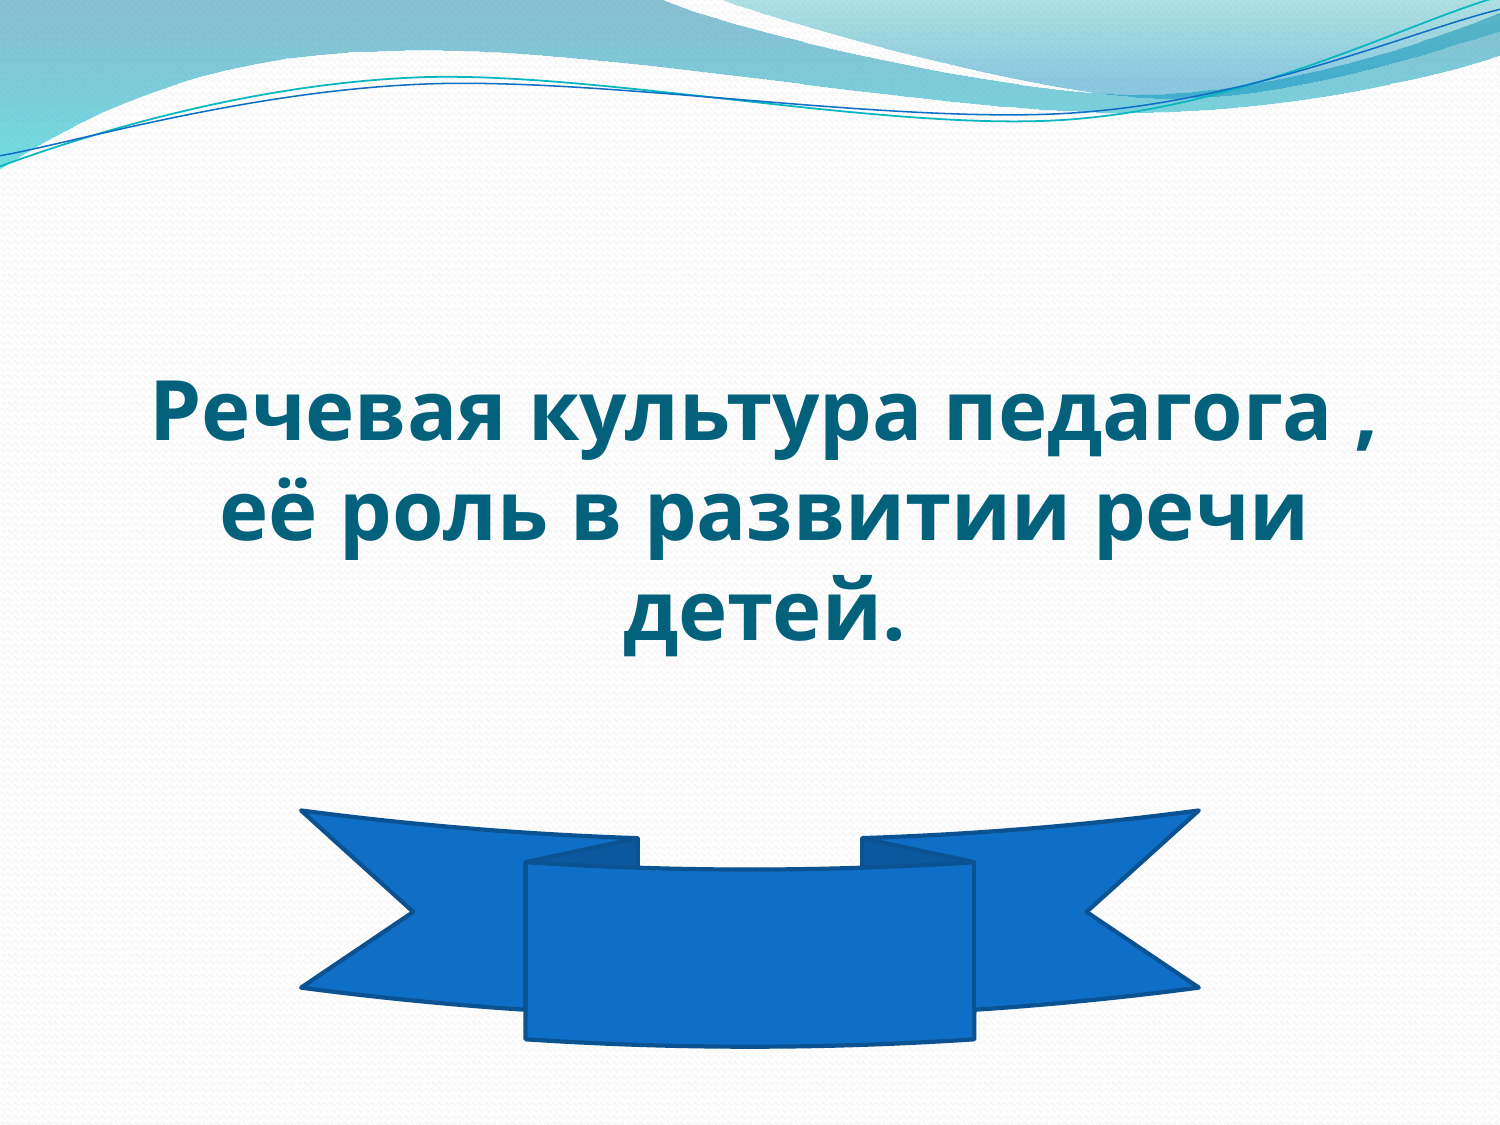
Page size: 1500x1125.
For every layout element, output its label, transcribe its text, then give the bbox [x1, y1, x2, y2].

title Речевая культура педагога , её роль в развитии речи детей. [106, 255, 1424, 657]
text_box [299, 808, 1201, 1049]
